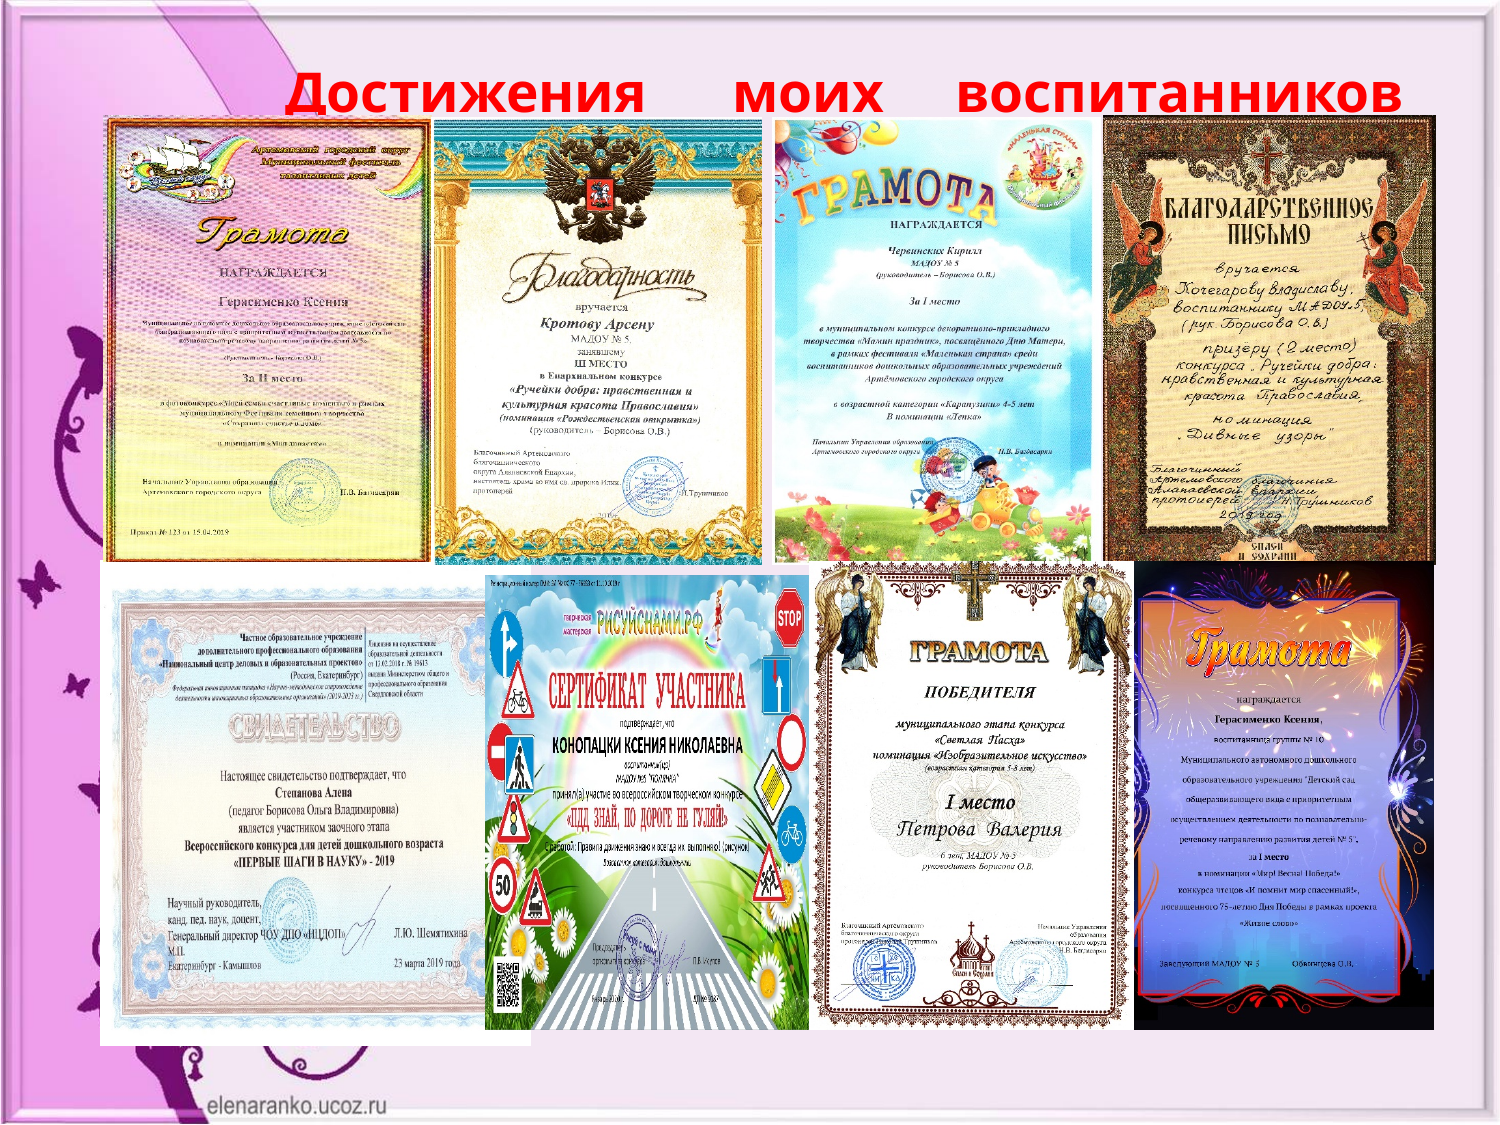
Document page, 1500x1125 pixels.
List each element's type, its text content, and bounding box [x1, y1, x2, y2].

picture [0, 0, 1500, 1125]
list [100, 568, 531, 1046]
title Достижения моих воспитанников [265, 45, 1425, 121]
